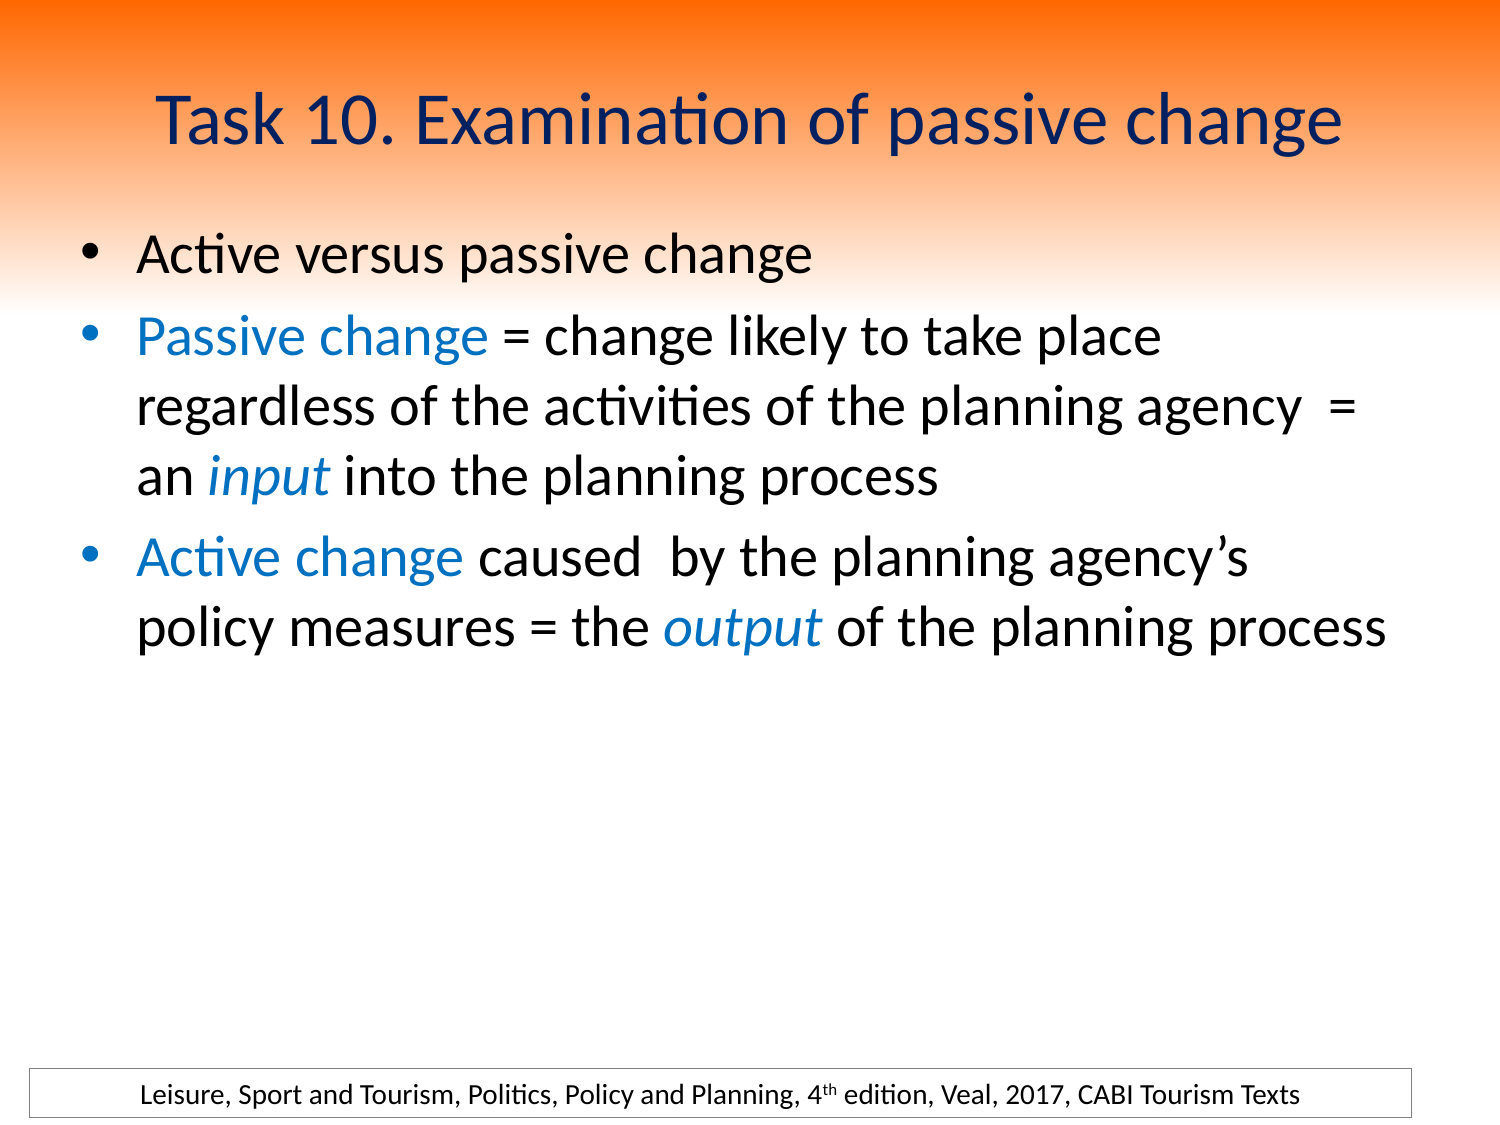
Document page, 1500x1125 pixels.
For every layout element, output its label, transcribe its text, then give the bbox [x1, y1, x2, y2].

list Active versus passive change Passive change = change likely to take place regardless of the activities of the planning agency = an input into the planning process Active change caused by the planning agency’s policy measures = the output of the planning process [64, 208, 1415, 951]
title Task 10. Examination of passive change [75, 45, 1425, 185]
text_box Leisure, Sport and Tourism, Politics, Policy and Planning, 4th edition, Veal, 2017, CABI Tourism Texts [29, 1068, 1412, 1118]
